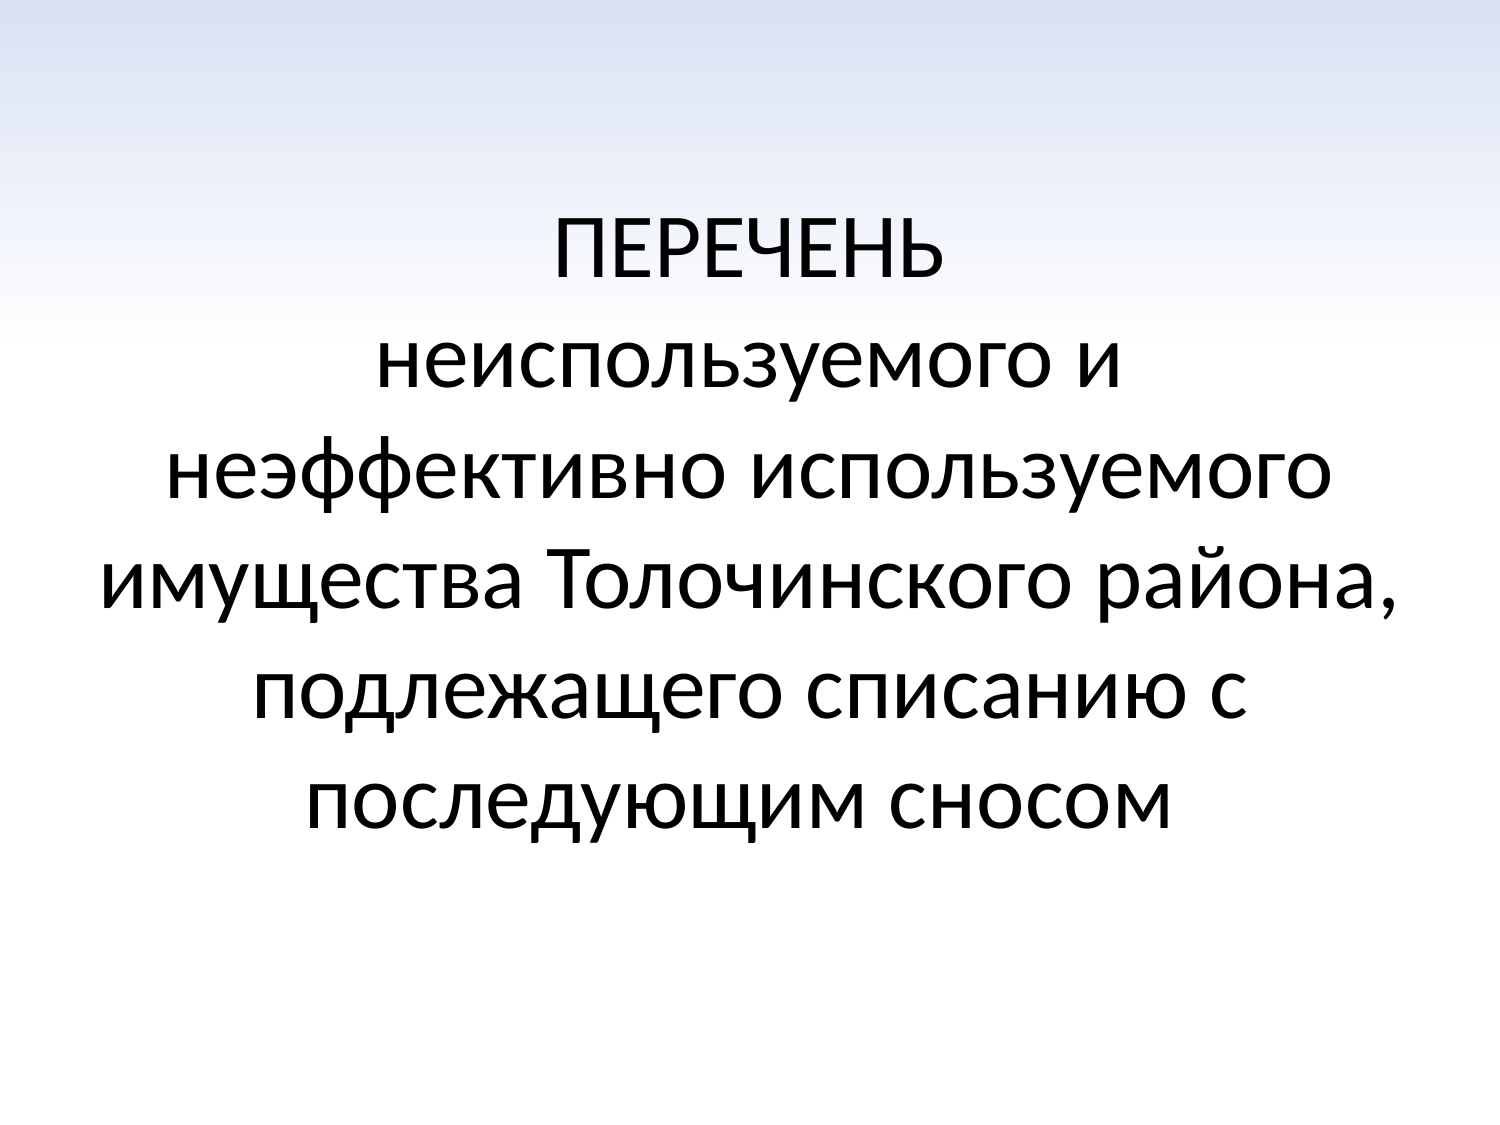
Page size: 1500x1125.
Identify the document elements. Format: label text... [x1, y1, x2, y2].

title ПЕРЕЧЕНЬ неиспользуемого и неэффективно используемого имущества Толочинского района, подлежащего списанию с последующим сносом [75, 45, 1425, 988]
